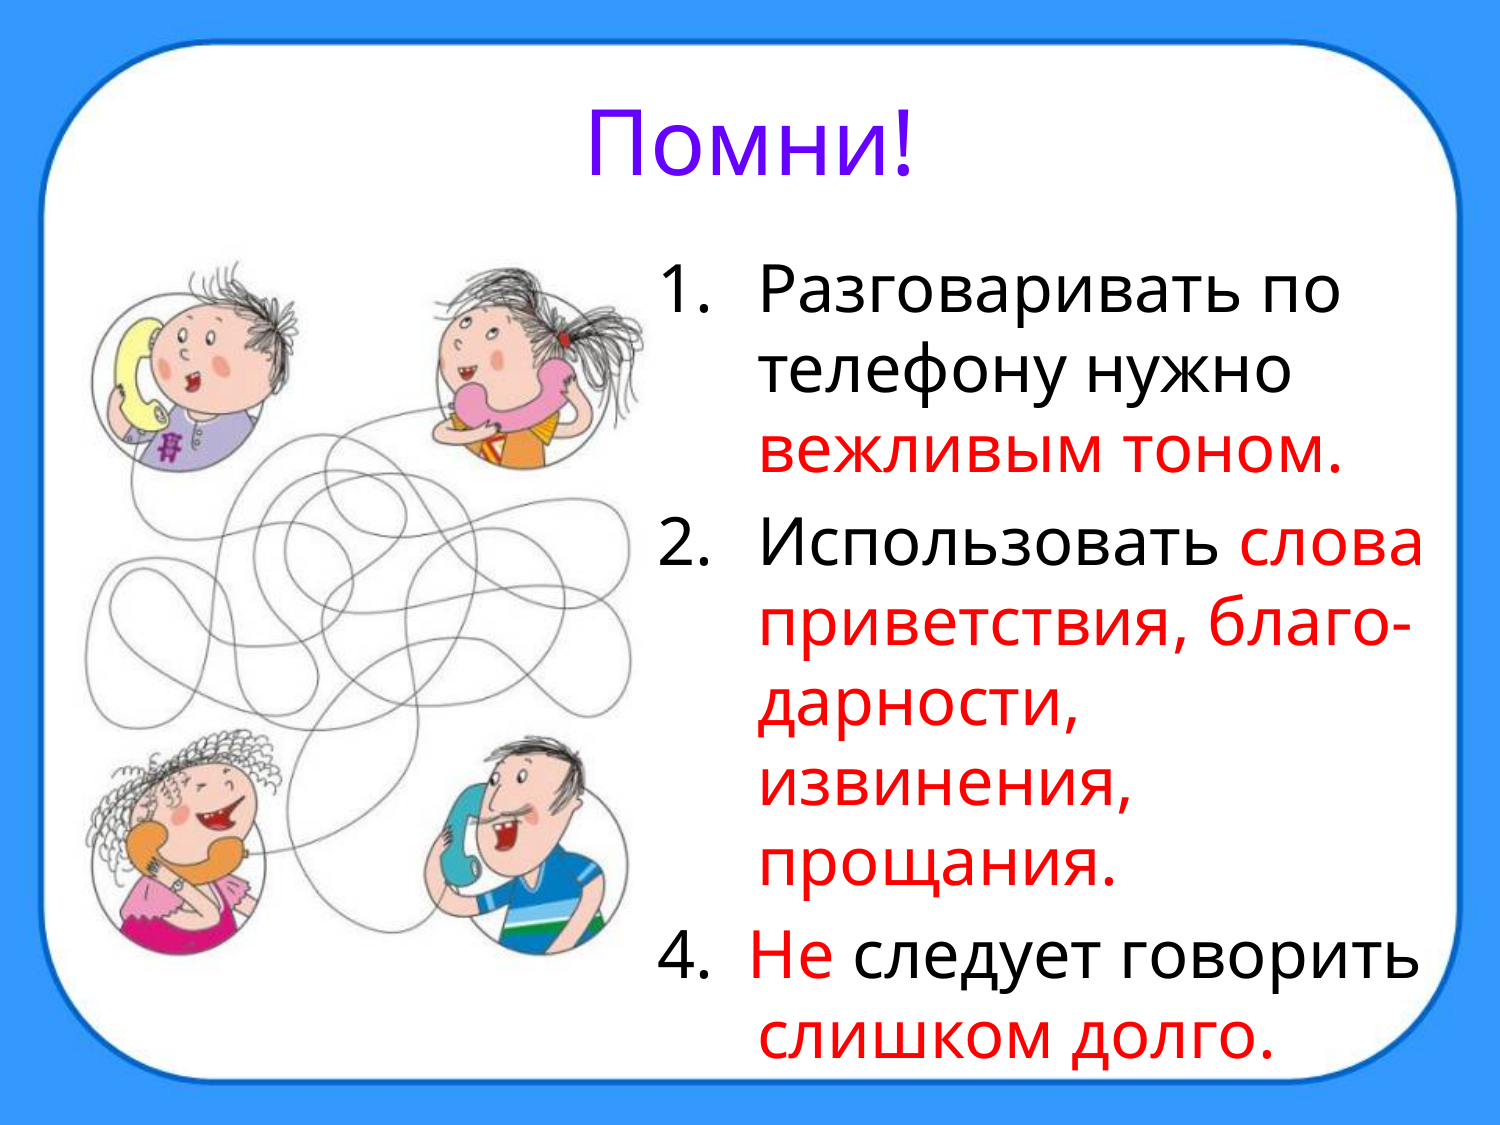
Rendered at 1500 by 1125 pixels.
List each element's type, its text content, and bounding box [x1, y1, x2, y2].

title Помни! [74, 44, 1426, 233]
list Разговаривать по телефону нужно вежливым тоном. Использовать слова приветствия, благо-дарности, извинения, прощания. 4. Не следует говорить слишком долго. [641, 237, 1460, 1036]
picture [0, 0, 1500, 1125]
